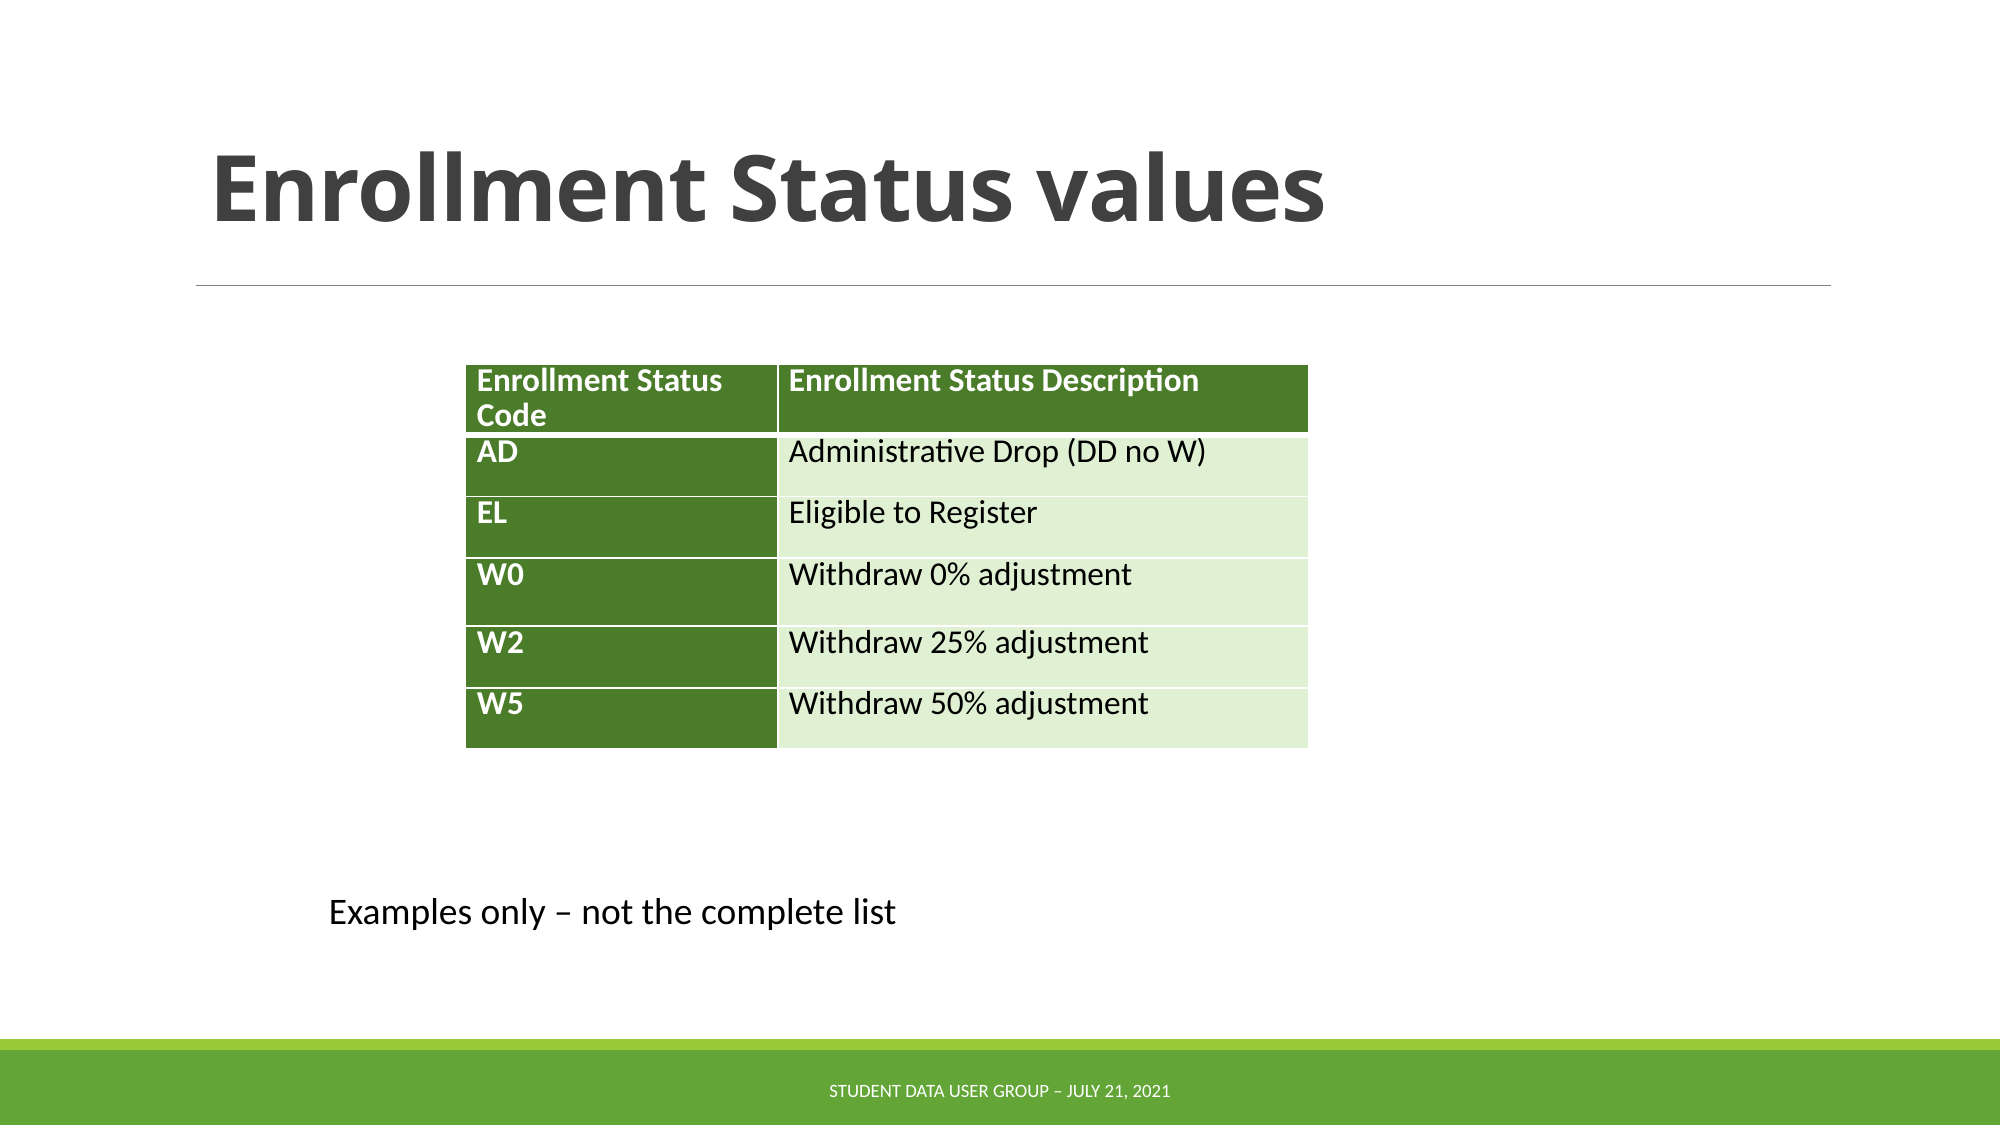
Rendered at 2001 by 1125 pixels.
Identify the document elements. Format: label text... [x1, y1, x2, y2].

table_cell Withdraw 50% adjustment [779, 689, 1308, 748]
table_cell EL [466, 497, 777, 557]
table_cell Administrative Drop (DD no W) [779, 438, 1308, 496]
table_cell Withdraw 0% adjustment [779, 559, 1308, 625]
text_box Student Data User Group – JULY 21, 2021 [604, 1059, 1396, 1120]
table_cell W2 [466, 627, 777, 687]
table_cell AD [466, 438, 777, 496]
table_cell W0 [466, 559, 777, 625]
text_box Examples only – not the complete list [314, 879, 912, 940]
table_cell W5 [466, 689, 777, 748]
table_cell Eligible to Register [779, 497, 1308, 557]
table_header Enrollment Status Description [779, 365, 1308, 432]
table_cell Withdraw 25% adjustment [779, 627, 1308, 687]
table_header Enrollment Status Code [466, 365, 777, 432]
title Enrollment Status values [194, 139, 1834, 248]
text_box [146, 322, 1901, 454]
